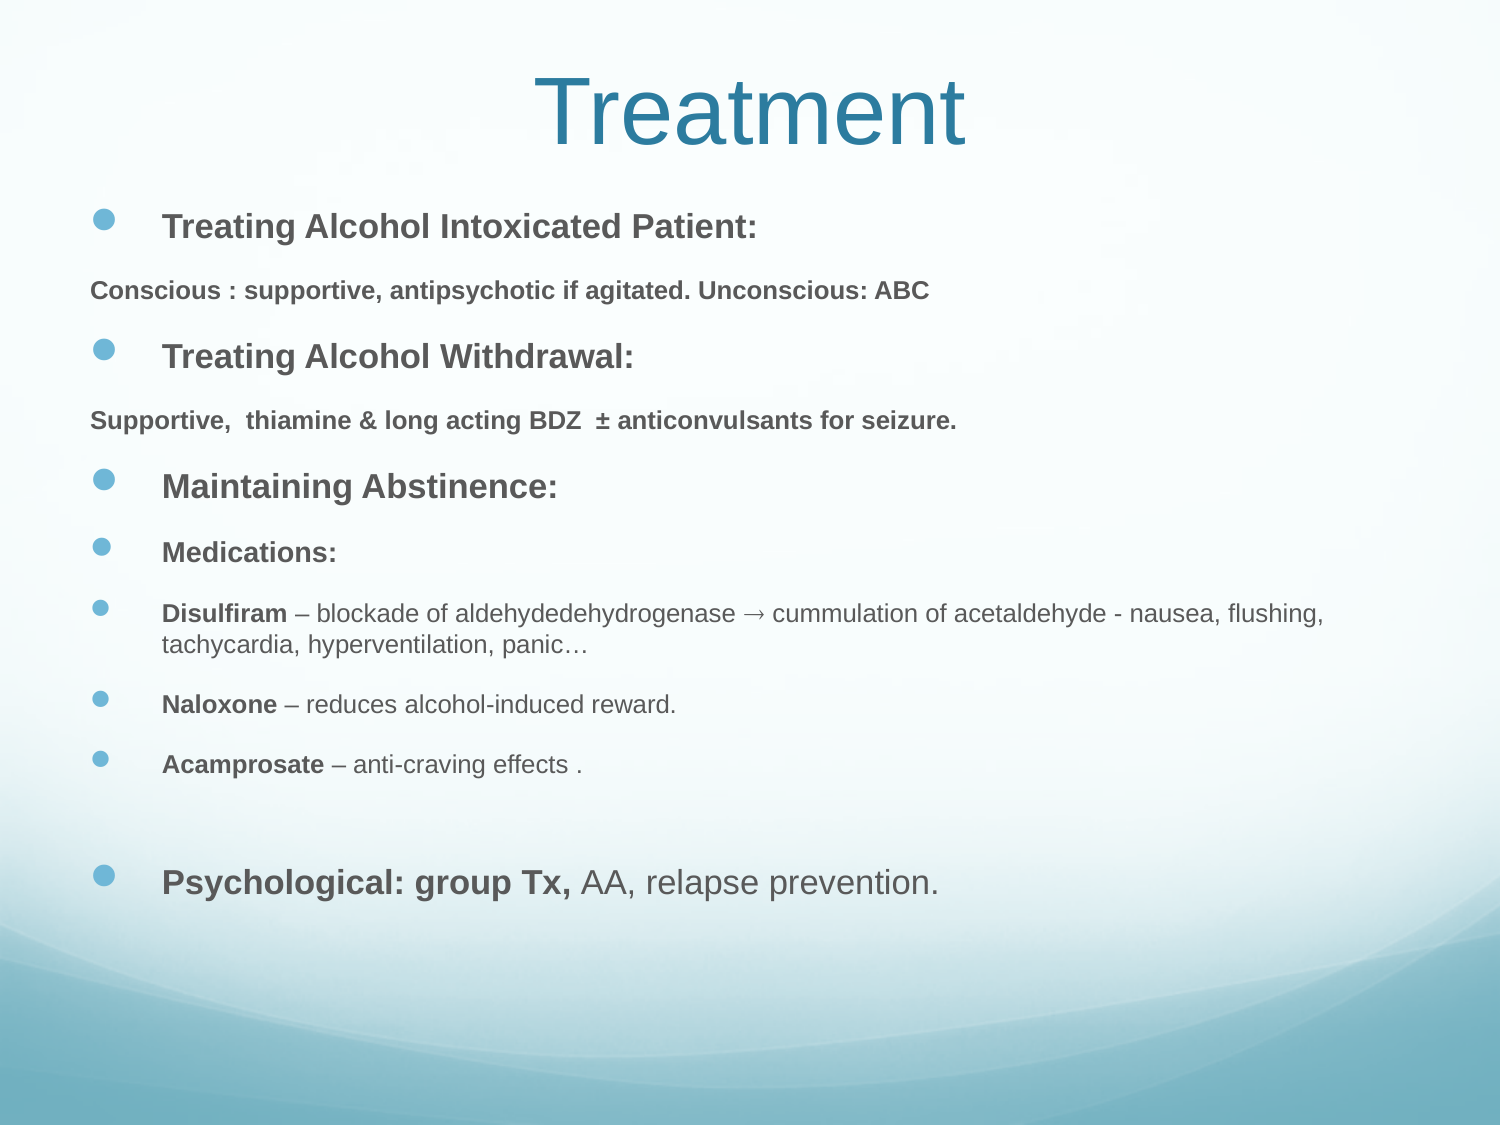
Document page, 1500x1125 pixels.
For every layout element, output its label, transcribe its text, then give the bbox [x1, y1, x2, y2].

list Treating Alcohol Intoxicated Patient: Conscious : supportive, antipsychotic if agitated. Unconscious: ABC Treating Alcohol Withdrawal: Supportive, thiamine & long acting BDZ ± anticonvulsants for seizure. Maintaining Abstinence: Medications: Disulfiram – blockade of aldehydedehydrogenase  cummulation of acetaldehyde - nausea, flushing, tachycardia, hyperventilation, panic… Naloxone – reduces alcohol-induced reward. Acamprosate – anti-craving effects . Psychological: group Tx, AA, relapse prevention. [75, 196, 1425, 917]
title Treatment [75, 0, 1425, 172]
